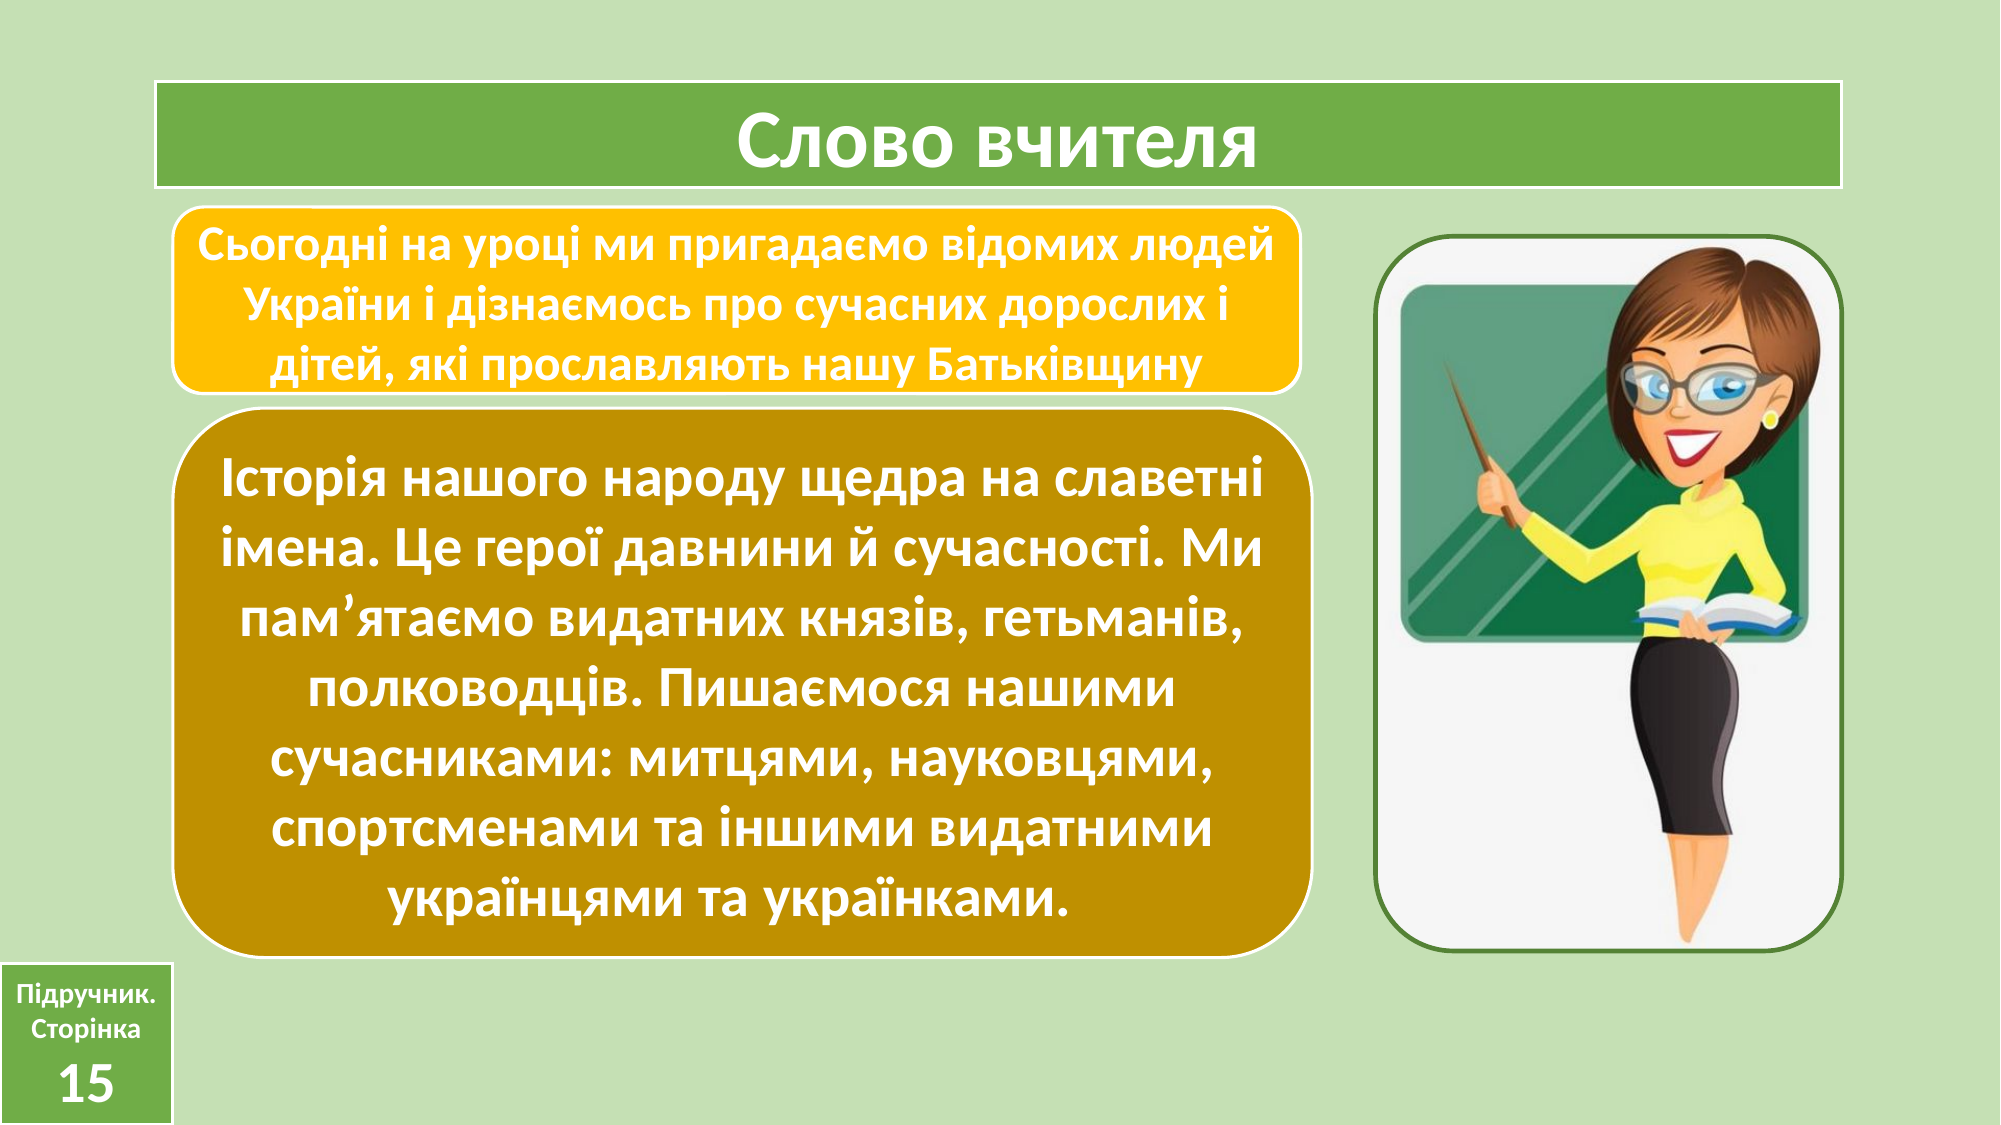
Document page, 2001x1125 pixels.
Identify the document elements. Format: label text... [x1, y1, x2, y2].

picture [1375, 236, 1842, 951]
text_box Підручник. Сторінка 15 [0, 962, 174, 1125]
text_box Історія нашого народу щедра на славетні імена. Це герої давнини й сучасності. Ми пам’ятаємо видатних князів, гетьманів, полководців. Пишаємося нашими сучасниками: митцями, науковцями, спортсменами та іншими видатними українцями та українками. [171, 406, 1314, 960]
text_box Сьогодні на уроці ми пригадаємо відомих людей України і дізнаємось про сучасних дорослих і дітей, які прославляють нашу Батьківщину [171, 205, 1303, 396]
text_box Слово вчителя [154, 80, 1843, 189]
